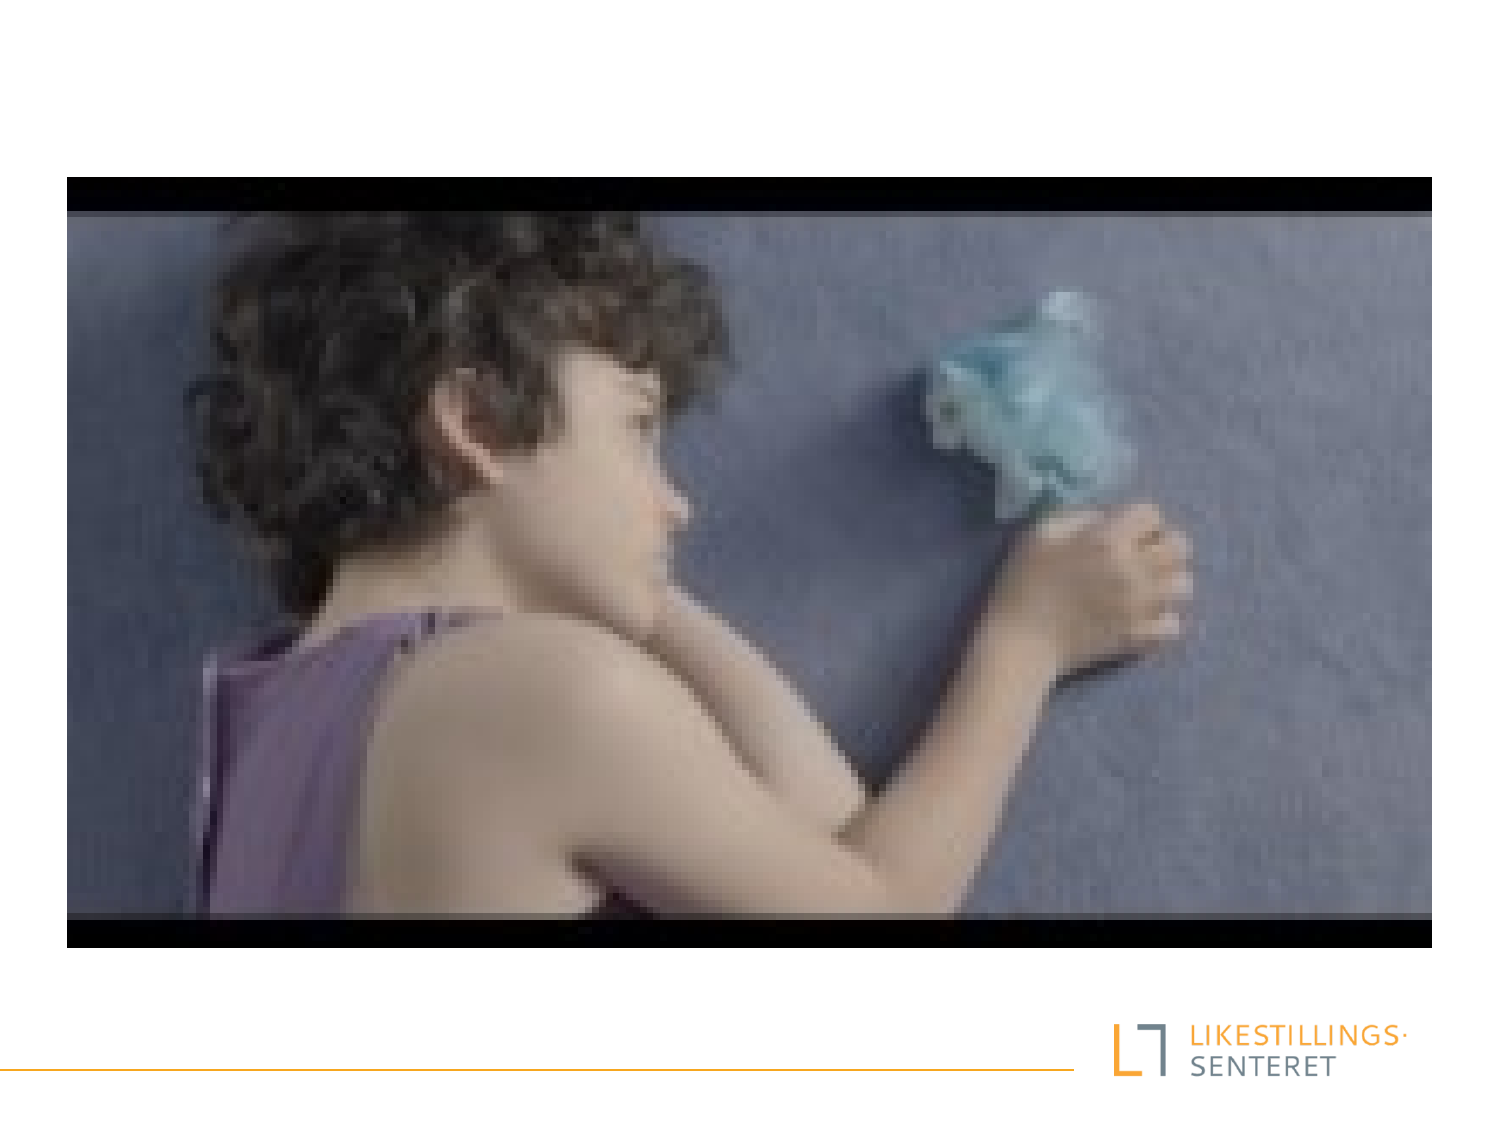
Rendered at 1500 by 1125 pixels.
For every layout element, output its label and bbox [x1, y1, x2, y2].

picture [1114, 1024, 1500, 1125]
text_box [67, 176, 1433, 949]
